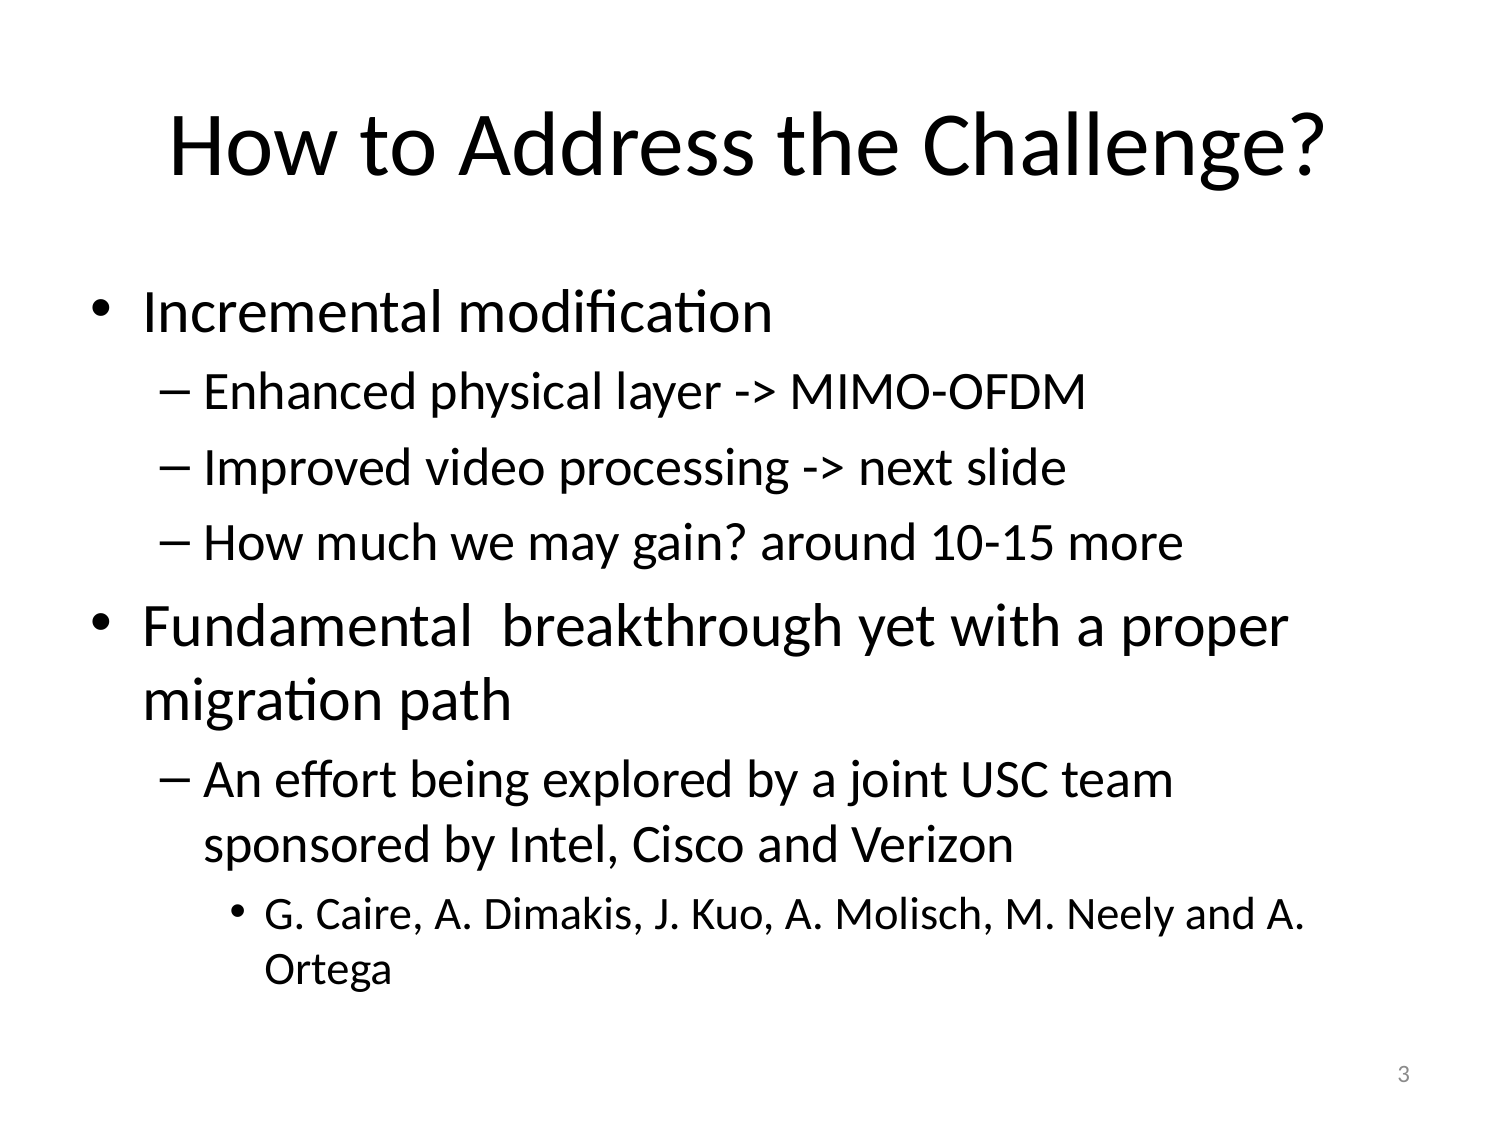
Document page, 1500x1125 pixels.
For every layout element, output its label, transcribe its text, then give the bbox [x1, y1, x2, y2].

list Incremental modification Enhanced physical layer -> MIMO-OFDM Improved video processing -> next slide How much we may gain? around 10-15 more Fundamental breakthrough yet with a proper migration path An effort being explored by a joint USC team sponsored by Intel, Cisco and Verizon G. Caire, A. Dimakis, J. Kuo, A. Molisch, M. Neely and A. Ortega [75, 262, 1425, 1005]
slide_number 3 [1074, 1042, 1425, 1103]
title How to Address the Challenge? [75, 45, 1425, 233]
